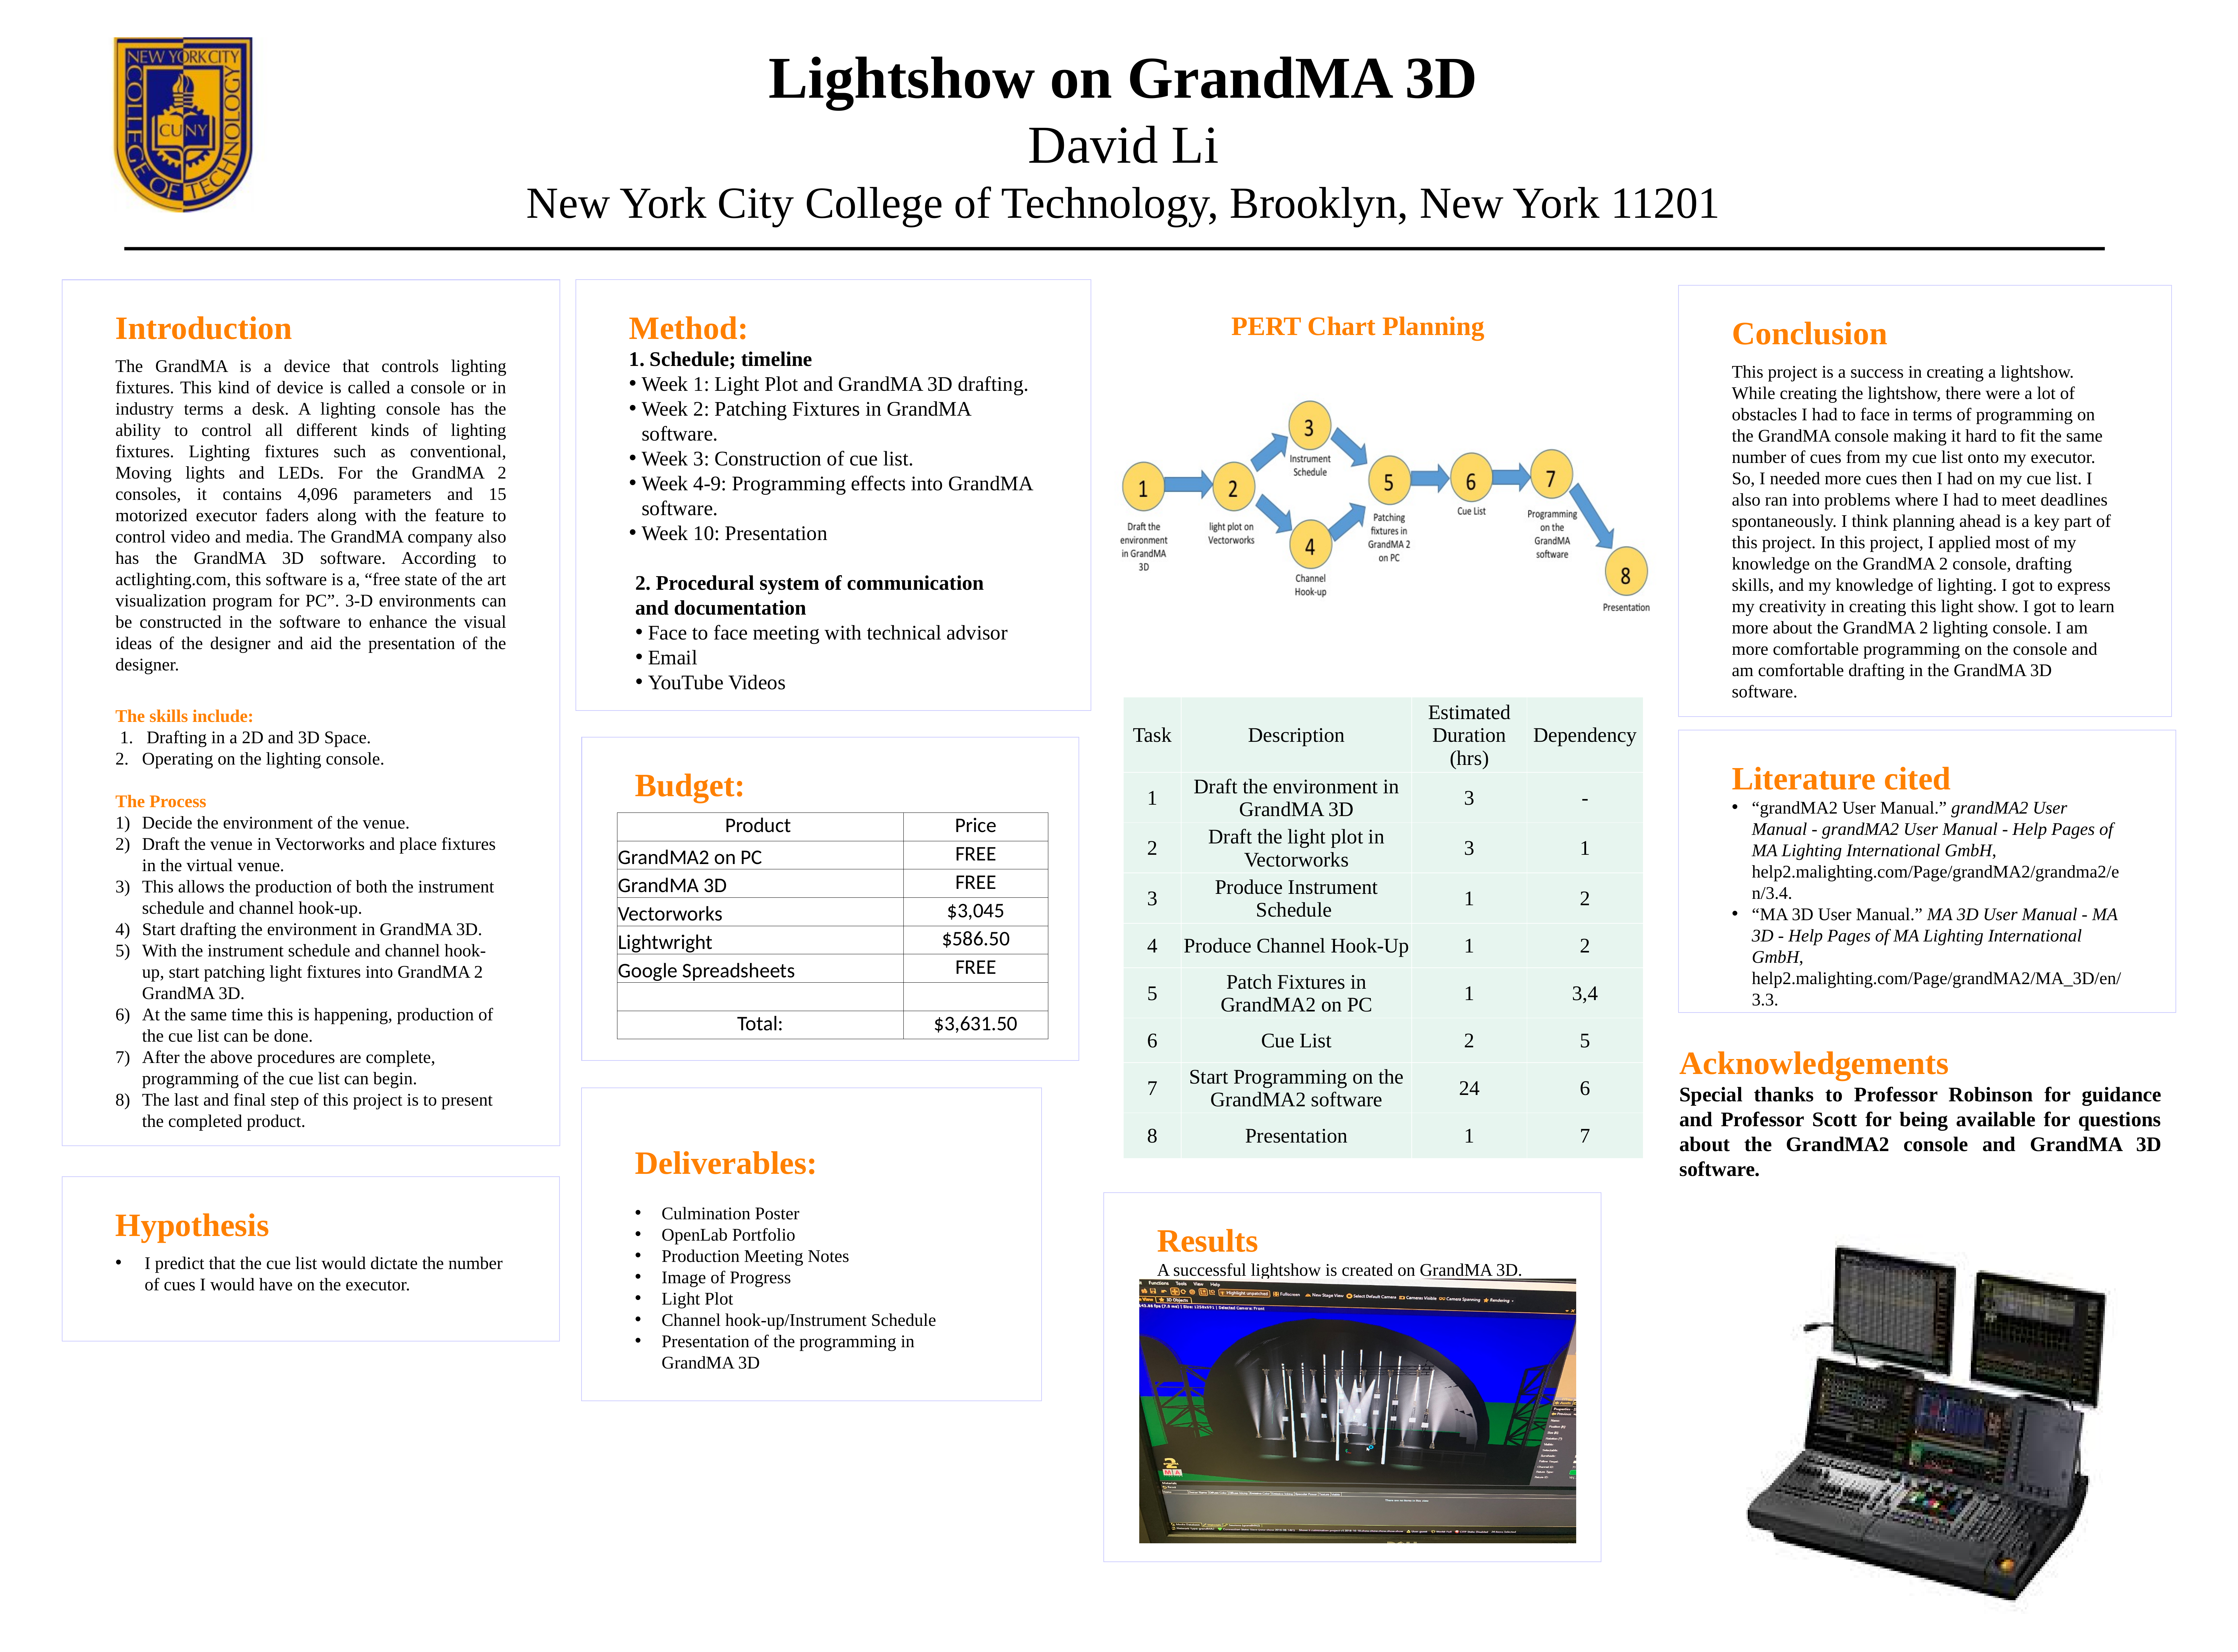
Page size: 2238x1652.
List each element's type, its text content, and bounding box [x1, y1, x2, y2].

table_header Description [1182, 697, 1411, 772]
text_box Deliverables: Culmination Poster OpenLab Portfolio Production Meeting Notes Image of Progress Light Plot Channel hook-up/Instrument Schedule Presentation of the programming in GrandMA 3D [582, 1088, 1042, 1401]
table_cell Start Programming on the GrandMA2 software [1182, 1063, 1411, 1113]
table_cell Vectorworks [617, 898, 903, 926]
table_cell 1 [1412, 1113, 1527, 1158]
table_cell 2 [1527, 873, 1643, 923]
table_cell $3,631.50 [904, 1011, 1048, 1039]
table_cell 3,4 [1527, 968, 1643, 1018]
picture [1114, 302, 1656, 684]
table_cell Patch Fixtures in GrandMA2 on PC [1182, 968, 1411, 1018]
table_cell Cue List [1182, 1018, 1411, 1062]
table_cell Total: [617, 1011, 903, 1039]
text_box Introduction The GrandMA is a device that controls lighting fixtures. This kind of device is called a console or in industry terms a desk. A lighting console has the ability to control all different kinds of lighting fixtures. Lighting fixtures such as conventional, Moving lights and LEDs. For the GrandMA 2 consoles, it contains 4,096 parameters and 15 motorized executor faders along with the feature to control video and media. The GrandMA company also has the GrandMA 3D software. According to actlighting.com, this software is a, “free state of the art visualization program for PC”. 3-D environments can be constructed in the software to enhance the visual ideas of the designer and aid the presentation of the designer. The skills include: 1. Drafting in a 2D and 3D Space. Operating on the lighting console. The Process Decide the environment of the venue. Draft the venue in Vectorworks and place fixtures in the virtual venue. This allows the production of both the instrument schedule and channel hook-up. Start drafting the environment in GrandMA 3D. With the instrument schedule and channel hook-up, start patching light fixtures into GrandMA 2 GrandMA 3D. At the same time this is happening, production of the cue list can be done. After the above procedures are complete, programming of the cue list can begin. The last and final step of this project is to present the completed product. [62, 280, 560, 1146]
table_cell 7 [1124, 1063, 1181, 1113]
text_box Hypothesis I predict that the cue list would dictate the number of cues I would have on the executor. [62, 1177, 560, 1341]
table_cell [617, 983, 903, 1011]
title Lightshow on GrandMA 3D David Li New York City College of Technology, Brooklyn, New York 11201 [170, 8, 2077, 257]
picture [1139, 1279, 1577, 1543]
table_cell 1 [1527, 823, 1643, 873]
table_cell $3,045 [904, 898, 1048, 926]
text_box Results A successful lightshow is created on GrandMA 3D. [1104, 1192, 1601, 1562]
table_cell Draft the environment in GrandMA 3D [1182, 773, 1411, 822]
table_cell 1 [1412, 924, 1527, 967]
table_cell Presentation [1182, 1113, 1411, 1158]
table_cell 2 [1124, 823, 1181, 873]
table_cell 7 [1527, 1113, 1643, 1158]
table_cell FREE [904, 954, 1048, 982]
table_cell 8 [1124, 1113, 1181, 1158]
table_cell Draft the light plot in Vectorworks [1182, 823, 1411, 873]
table_cell 2 [1527, 924, 1643, 967]
table_cell Produce Instrument Schedule [1182, 873, 1411, 923]
table_cell GrandMA 3D [617, 869, 903, 897]
table_cell GrandMA2 on PC [617, 841, 903, 869]
table_cell FREE [904, 869, 1048, 897]
text_box Conclusion This project is a success in creating a lightshow. While creating the lightshow, there were a lot of obstacles I had to face in terms of programming on the GrandMA console making it hard to fit the same number of cues from my cue list onto my executor. So, I needed more cues then I had on my cue list. I also ran into problems where I had to meet deadlines spontaneously. I think planning ahead is a key part of this project. In this project, I applied most of my knowledge on the GrandMA 2 console, drafting skills, and my knowledge of lighting. I got to express my creativity in creating this light show. I got to learn more about the GrandMA 2 lighting console. I am more comfortable programming on the console and am comfortable drafting in the GrandMA 3D software. [1678, 285, 2172, 717]
table_cell 3 [1412, 823, 1527, 873]
table_header Task [1124, 697, 1181, 772]
table_cell 3 [1124, 873, 1181, 923]
table_cell Produce Channel Hook-Up [1182, 924, 1411, 967]
picture [96, 37, 271, 212]
text_box Acknowledgements Special thanks to Professor Robinson for guidance and Professor Scott for being available for questions about the GrandMA2 console and GrandMA 3D software. [1674, 1039, 2167, 1183]
table_cell 1 [1124, 773, 1181, 822]
table_cell 24 [1412, 1063, 1527, 1113]
table_header Product [617, 813, 903, 841]
table_cell 1 [1412, 968, 1527, 1018]
table_cell 4 [1124, 924, 1181, 967]
table_cell - [1527, 773, 1643, 822]
table_header Price [904, 813, 1048, 841]
table_cell $586.50 [904, 926, 1048, 954]
table_cell [904, 983, 1048, 1011]
table_cell FREE [904, 841, 1048, 869]
table_cell 3 [1412, 773, 1527, 822]
text_box Literature cited “grandMA2 User Manual.” grandMA2 User Manual - grandMA2 User Manual - Help Pages of MA Lighting International GmbH, help2.malighting.com/Page/grandMA2/grandma2/en/3.4. “MA 3D User Manual.” MA 3D User Manual - MA 3D - Help Pages of MA Lighting International GmbH, help2.malighting.com/Page/grandMA2/MA_3D/en/3.3. [1678, 730, 2176, 1013]
table_cell 5 [1124, 968, 1181, 1018]
table_cell 6 [1527, 1063, 1643, 1113]
table_cell 2 [1412, 1018, 1527, 1062]
table_header Estimated Duration (hrs) [1412, 697, 1527, 772]
text_box Method: 1. Schedule; timeline Week 1: Light Plot and GrandMA 3D drafting. Week 2: Patching Fixtures in GrandMA software. Week 3: Construction of cue list. Week 4-9: Programming effects into GrandMA software. Week 10: Presentation 2. Procedural system of communication and documentation Face to face meeting with technical advisor Email YouTube Videos [575, 280, 1091, 711]
table_cell 6 [1124, 1018, 1181, 1062]
text_box Budget: [582, 737, 1079, 1061]
table_header Dependency [1527, 697, 1643, 772]
table_cell 5 [1527, 1018, 1643, 1062]
table_cell Lightwright [617, 926, 903, 954]
table_cell 1 [1412, 873, 1527, 923]
table_cell Google Spreadsheets [617, 954, 903, 982]
picture [1657, 1234, 2198, 1625]
